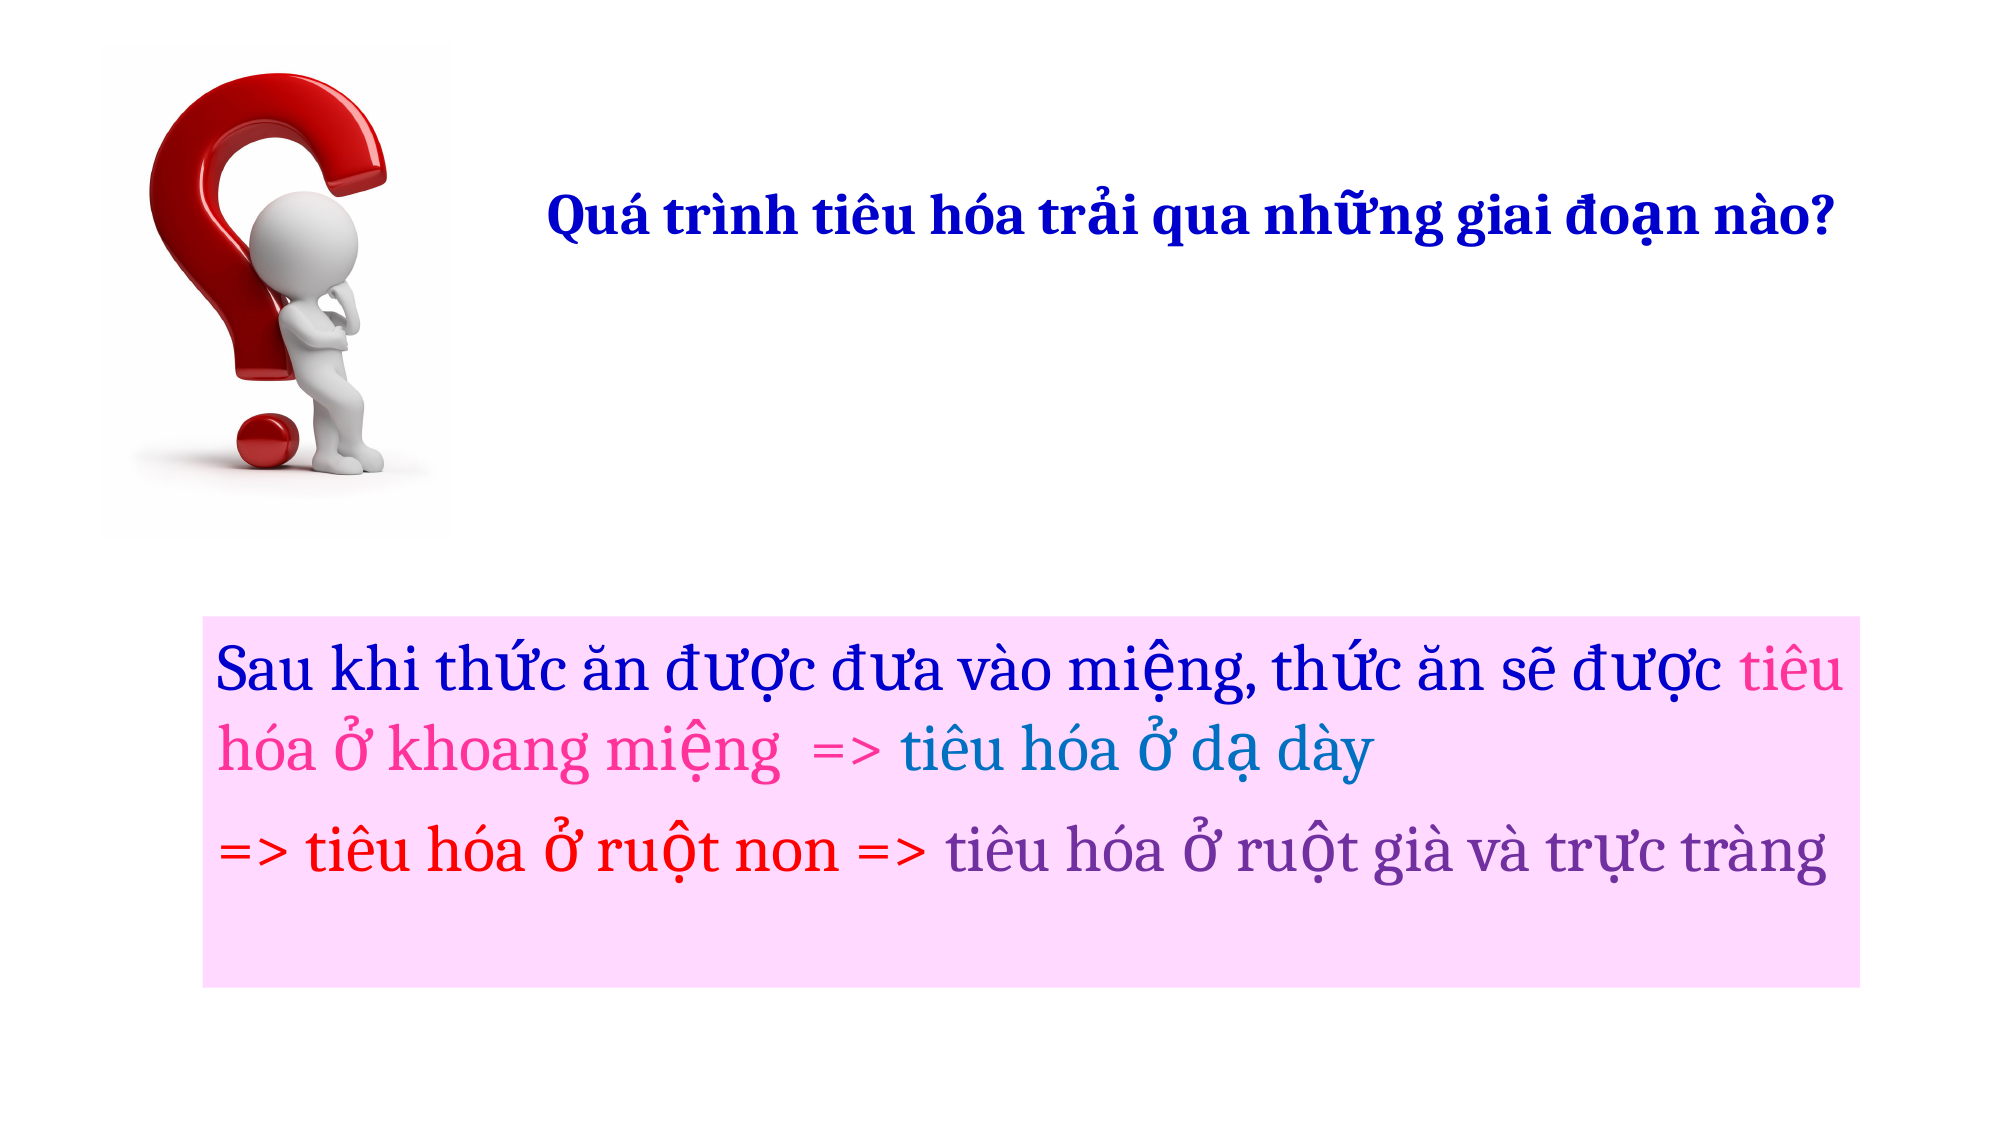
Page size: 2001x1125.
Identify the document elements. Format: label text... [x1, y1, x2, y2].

text_box Quá trình tiêu hóa trải qua những giai đoạn nào? [532, 176, 1874, 255]
picture [102, 43, 453, 540]
text_box Sau khi thức ăn được đưa vào miệng, thức ăn sẽ được tiêu hóa ở khoang miệng => tiêu hóa ở dạ dày => tiêu hóa ở ruột non => tiêu hóa ở ruột già và trực tràng [202, 616, 1861, 988]
